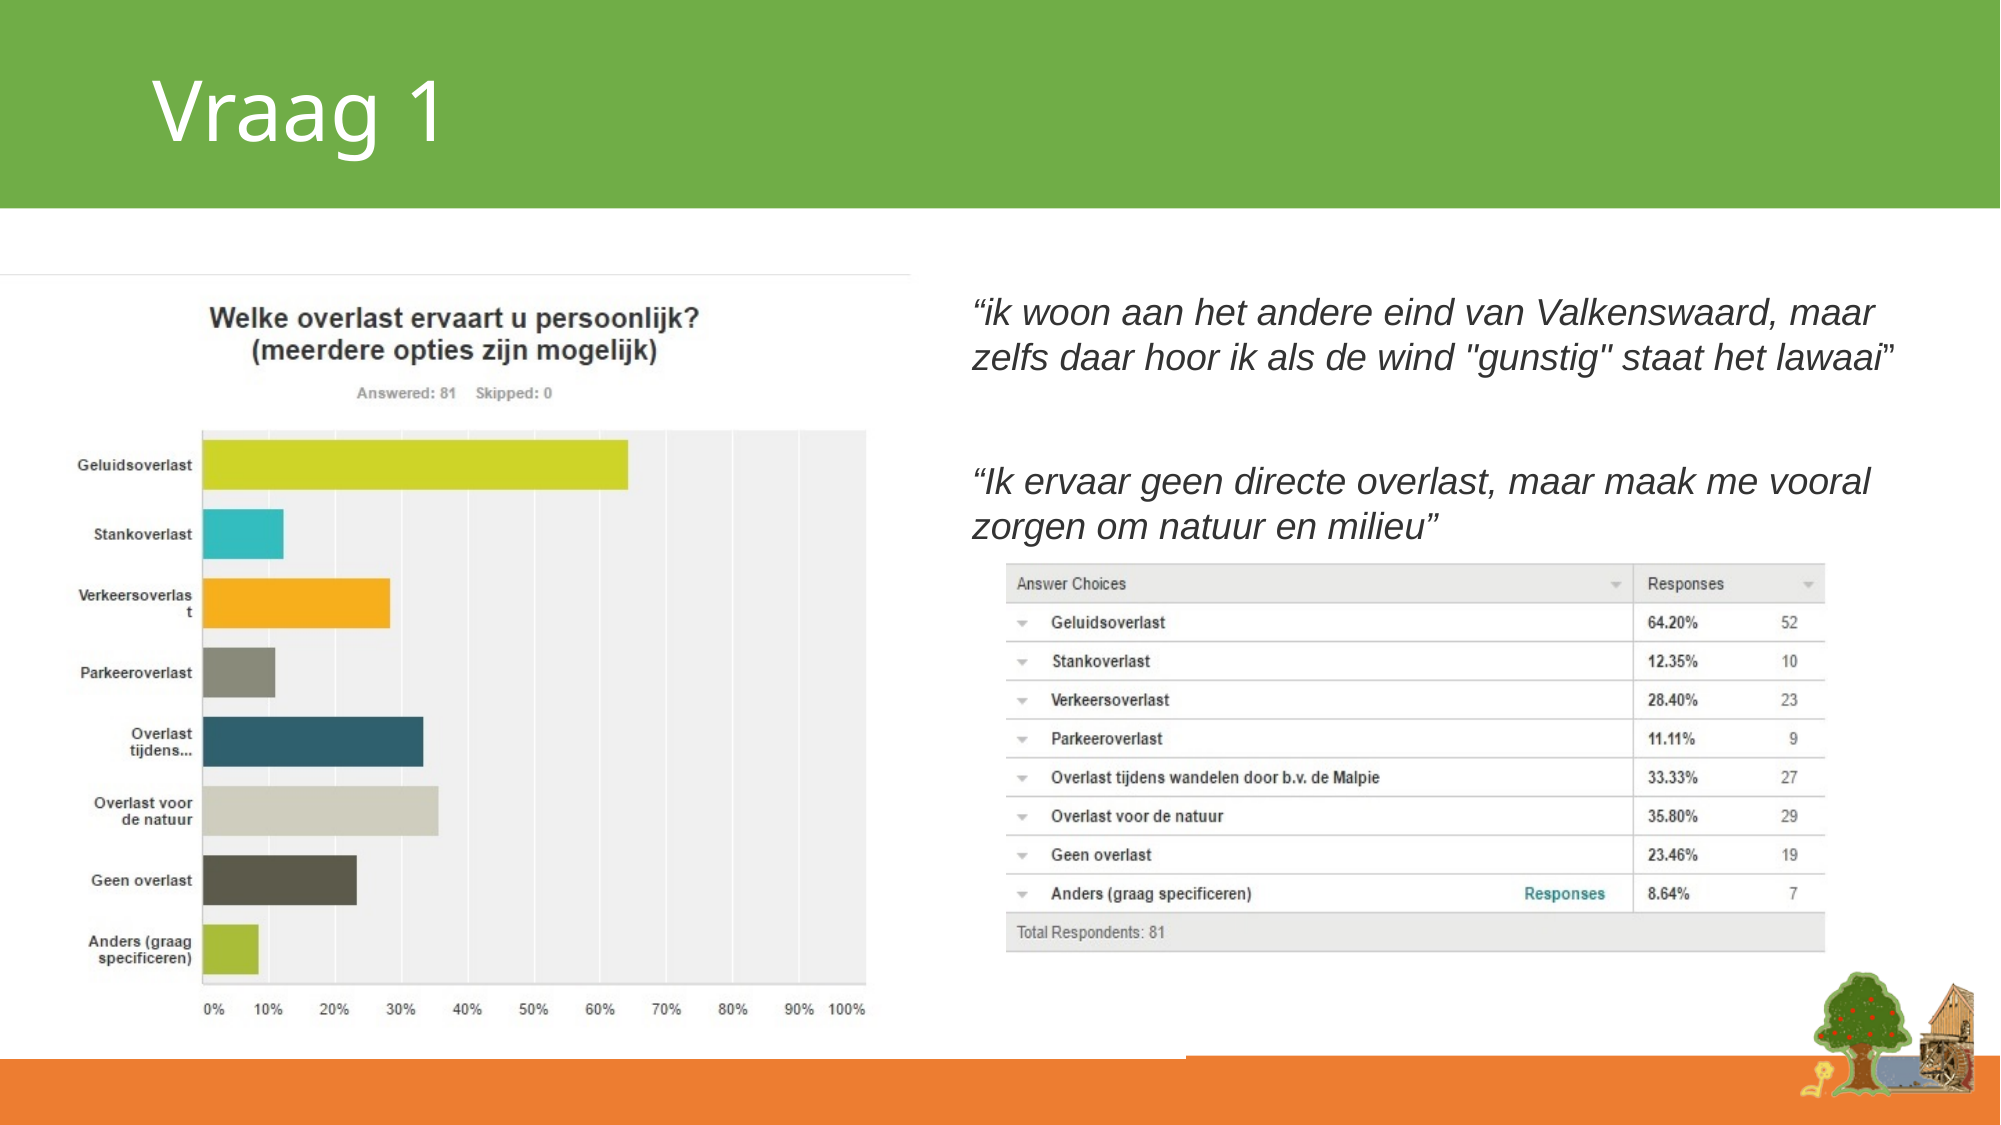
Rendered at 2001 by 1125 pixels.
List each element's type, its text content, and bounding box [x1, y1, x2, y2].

title Vraag 1 [137, 59, 493, 168]
text_box “ik woon aan het andere eind van Valkenswaard, maar zelfs daar hoor ik als de wind "gunstig" staat het lawaai” [1186, 280, 1958, 386]
text_box “Ik ervaar geen directe overlast, maar maak me vooral zorgen om natuur en milieu” [1186, 449, 1958, 555]
picture [0, 274, 1828, 1059]
picture [1798, 969, 1984, 1100]
